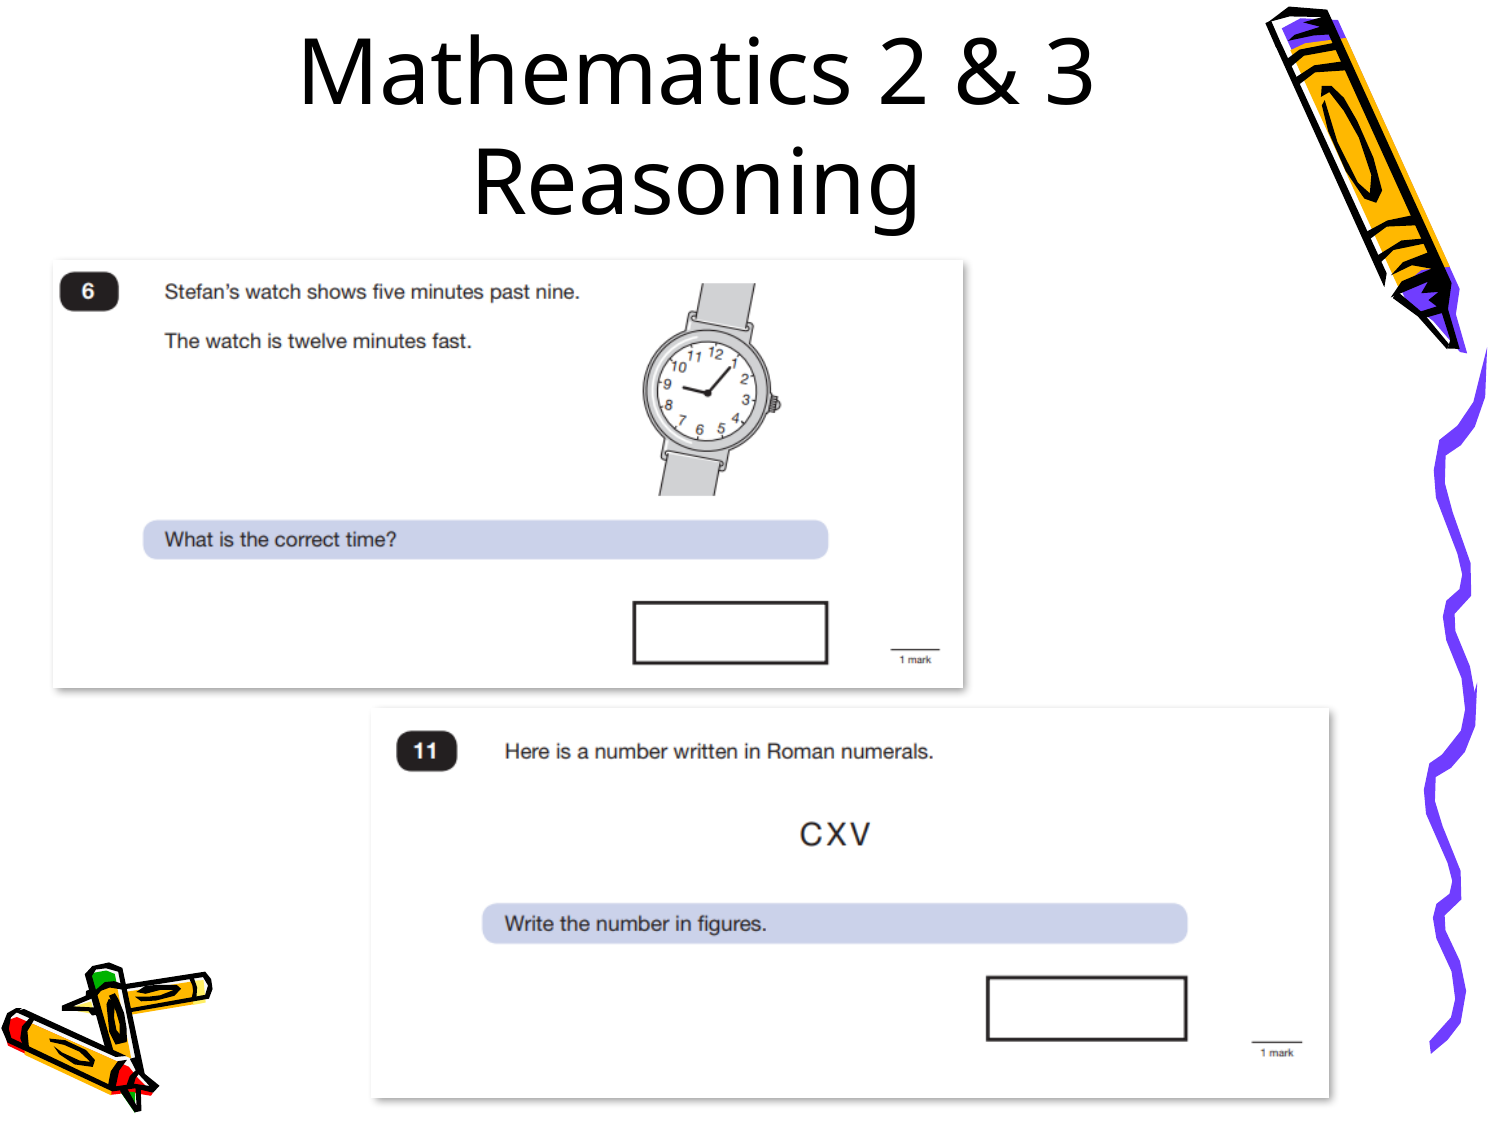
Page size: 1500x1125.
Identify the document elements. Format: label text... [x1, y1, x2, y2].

picture [371, 707, 1329, 1098]
title Mathematics 2 & 3 Reasoning [88, 19, 1306, 241]
picture [52, 260, 963, 689]
